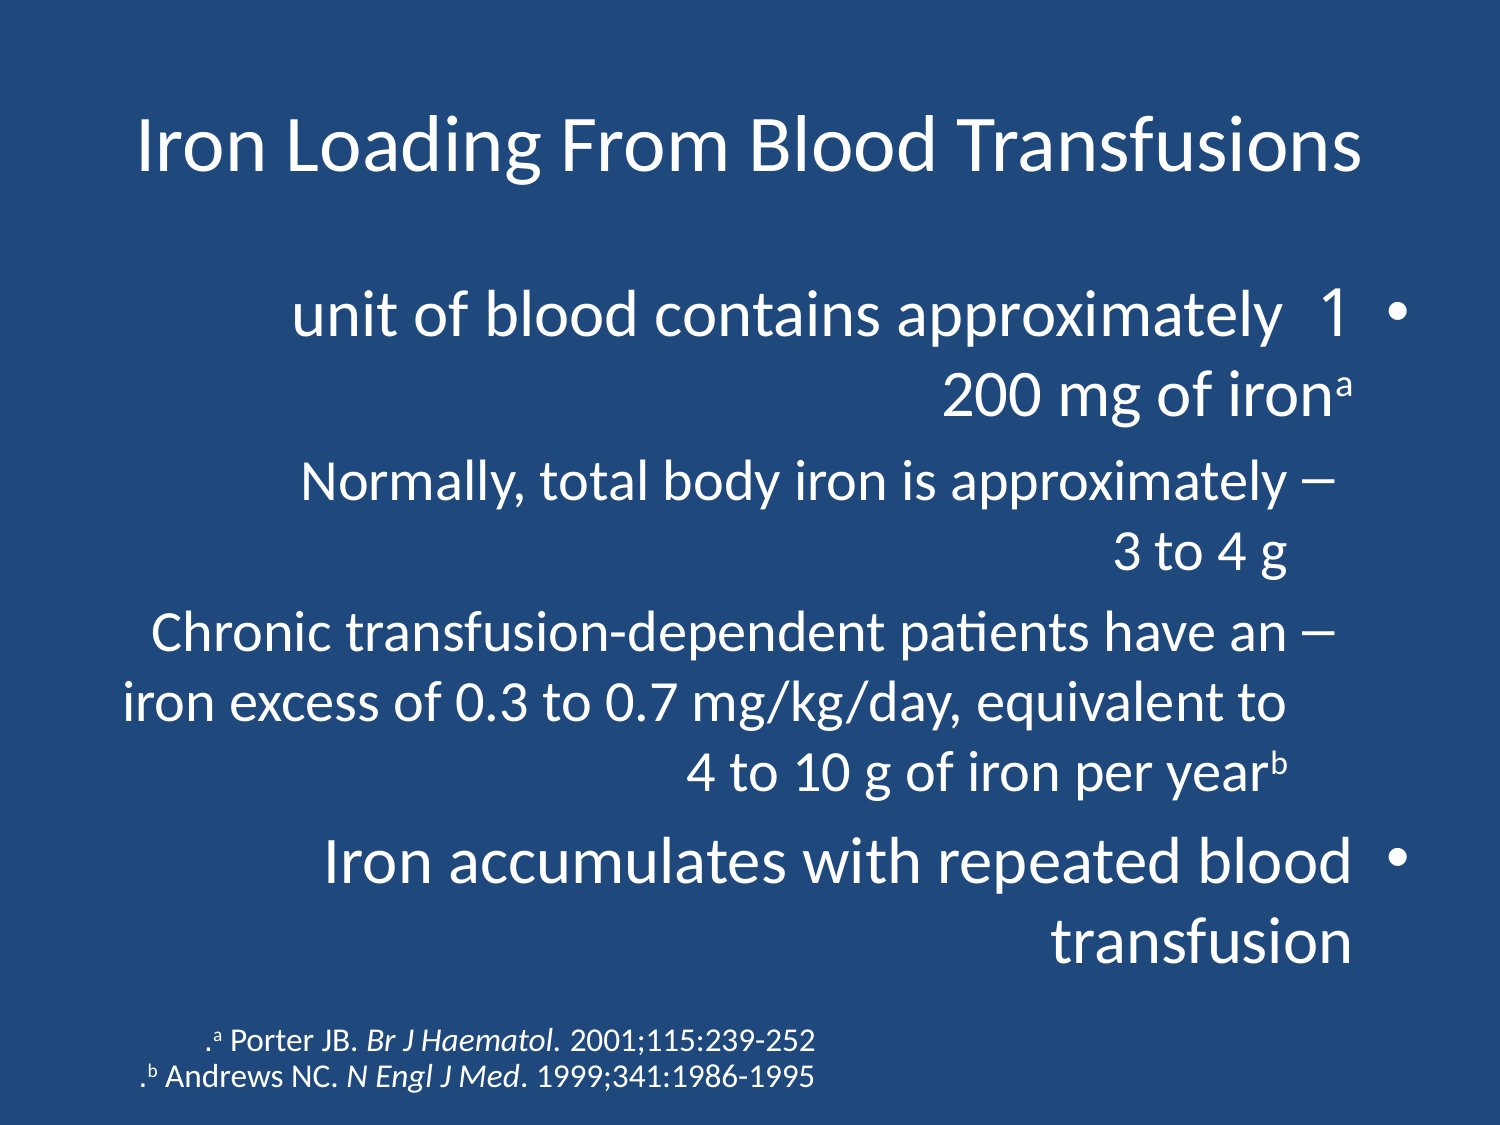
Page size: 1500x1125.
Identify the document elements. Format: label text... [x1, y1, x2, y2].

list 1 unit of blood contains approximately 200 mg of irona Normally, total body iron is approximately 3 to 4 g Chronic transfusion-dependent patients have an iron excess of 0.3 to 0.7 mg/kg/day, equivalent to 4 to 10 g of iron per yearb Iron accumulates with repeated blood transfusion [75, 262, 1425, 1005]
title Iron Loading From Blood Transfusions [75, 45, 1425, 233]
text_box a Porter JB. Br J Haematol. 2001;115:239-252. b Andrews NC. N Engl J Med. 1999;341:1986-1995. [18, 1015, 831, 1125]
